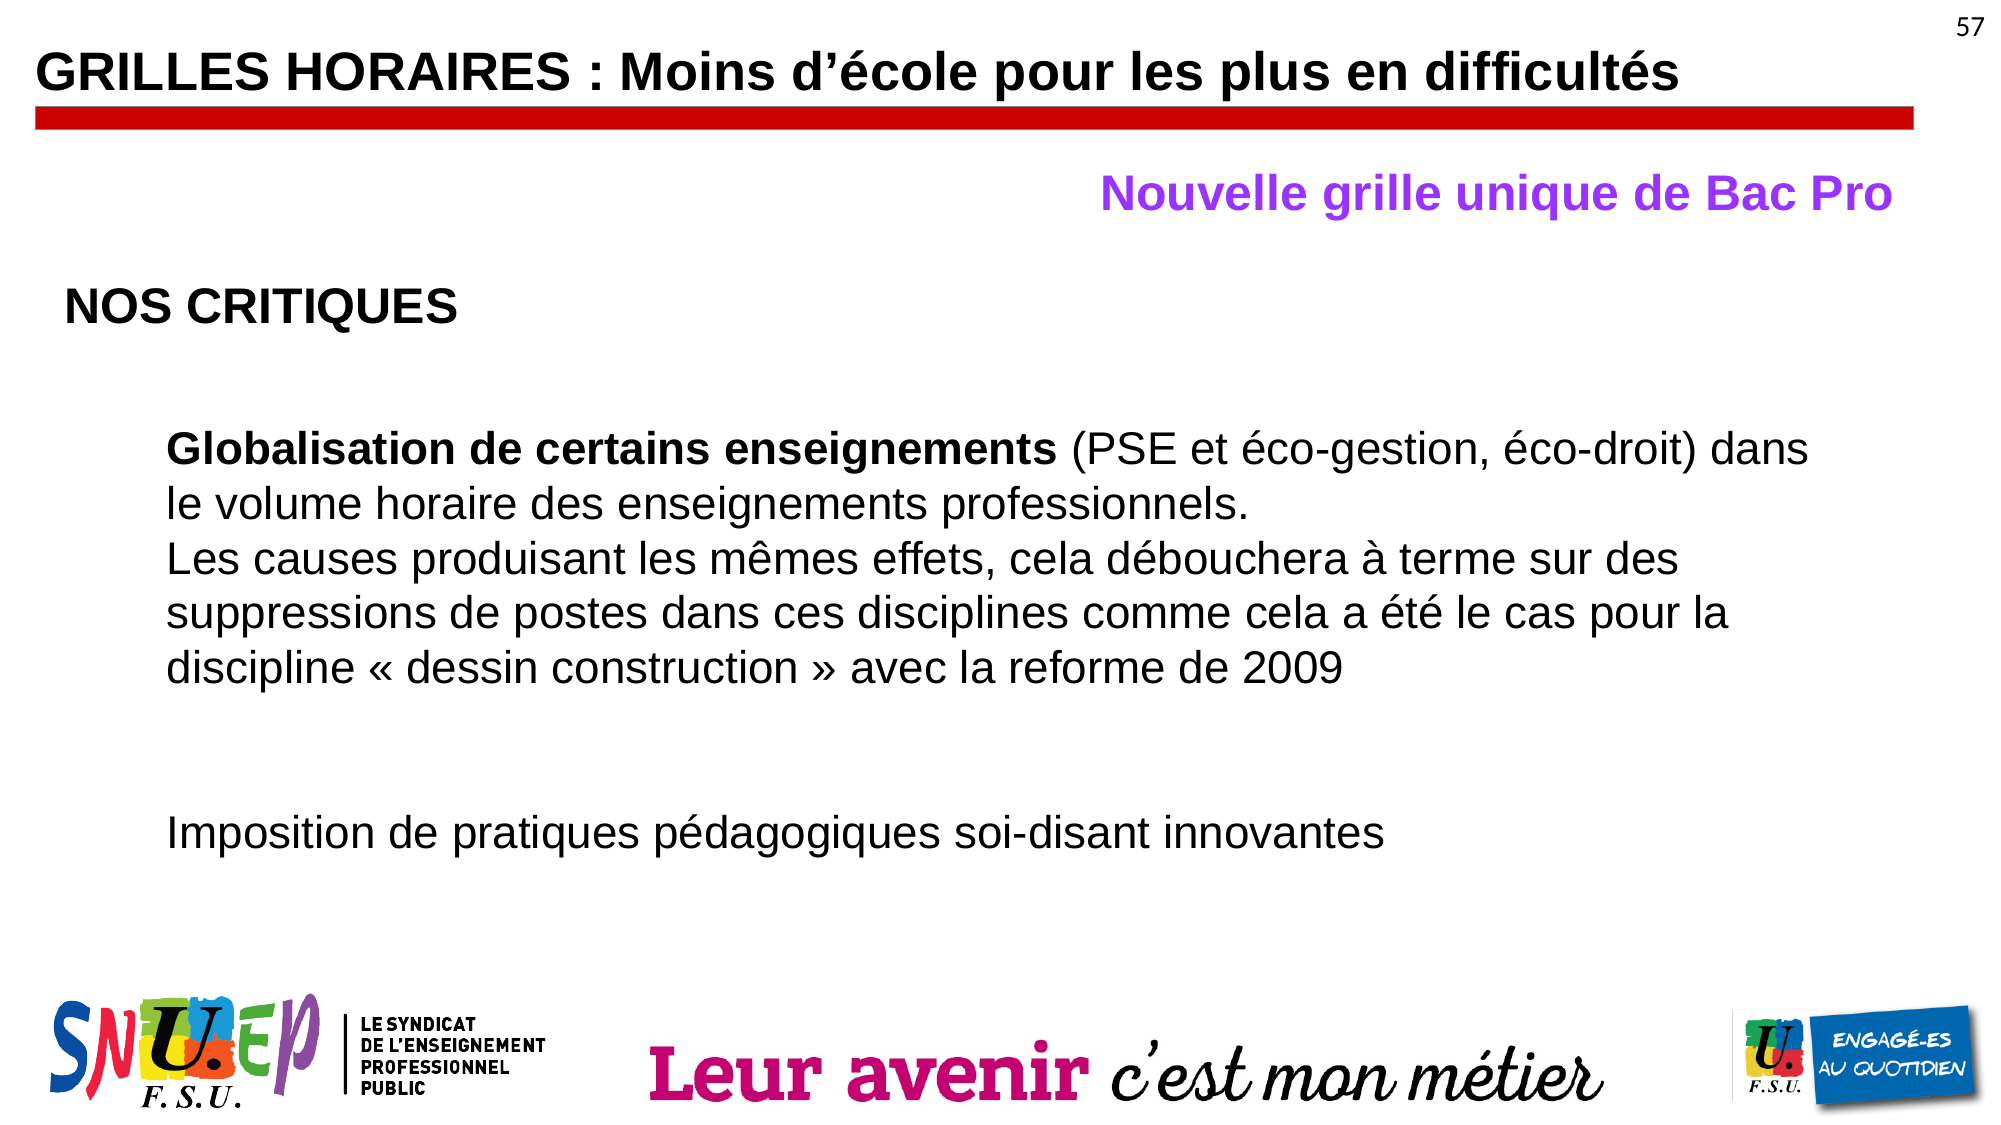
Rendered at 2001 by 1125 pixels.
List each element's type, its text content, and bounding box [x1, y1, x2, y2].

text_box Globalisation de certains enseignements (PSE et éco-gestion, éco-droit) dans le volume horaire des enseignements professionnels. Les causes produisant les mêmes effets, cela débouchera à terme sur des suppressions de postes dans ces disciplines comme cela a été le cas pour la discipline « dessin construction » avec la reforme de 2009 Imposition de pratiques pédagogiques soi-disant innovantes [152, 410, 1848, 866]
text_box NOS CRITIQUES [49, 296, 474, 401]
text_box GRILLES HORAIRES : Moins d’école pour les plus en difficultés [20, 29, 1698, 110]
picture [1730, 1003, 1988, 1118]
picture [49, 993, 554, 1108]
text_box [35, 106, 1914, 130]
text_box Nouvelle grille unique de Bac Pro [35, 152, 1910, 296]
slide_number 57 [1550, 0, 2000, 60]
picture [644, 1037, 1612, 1106]
